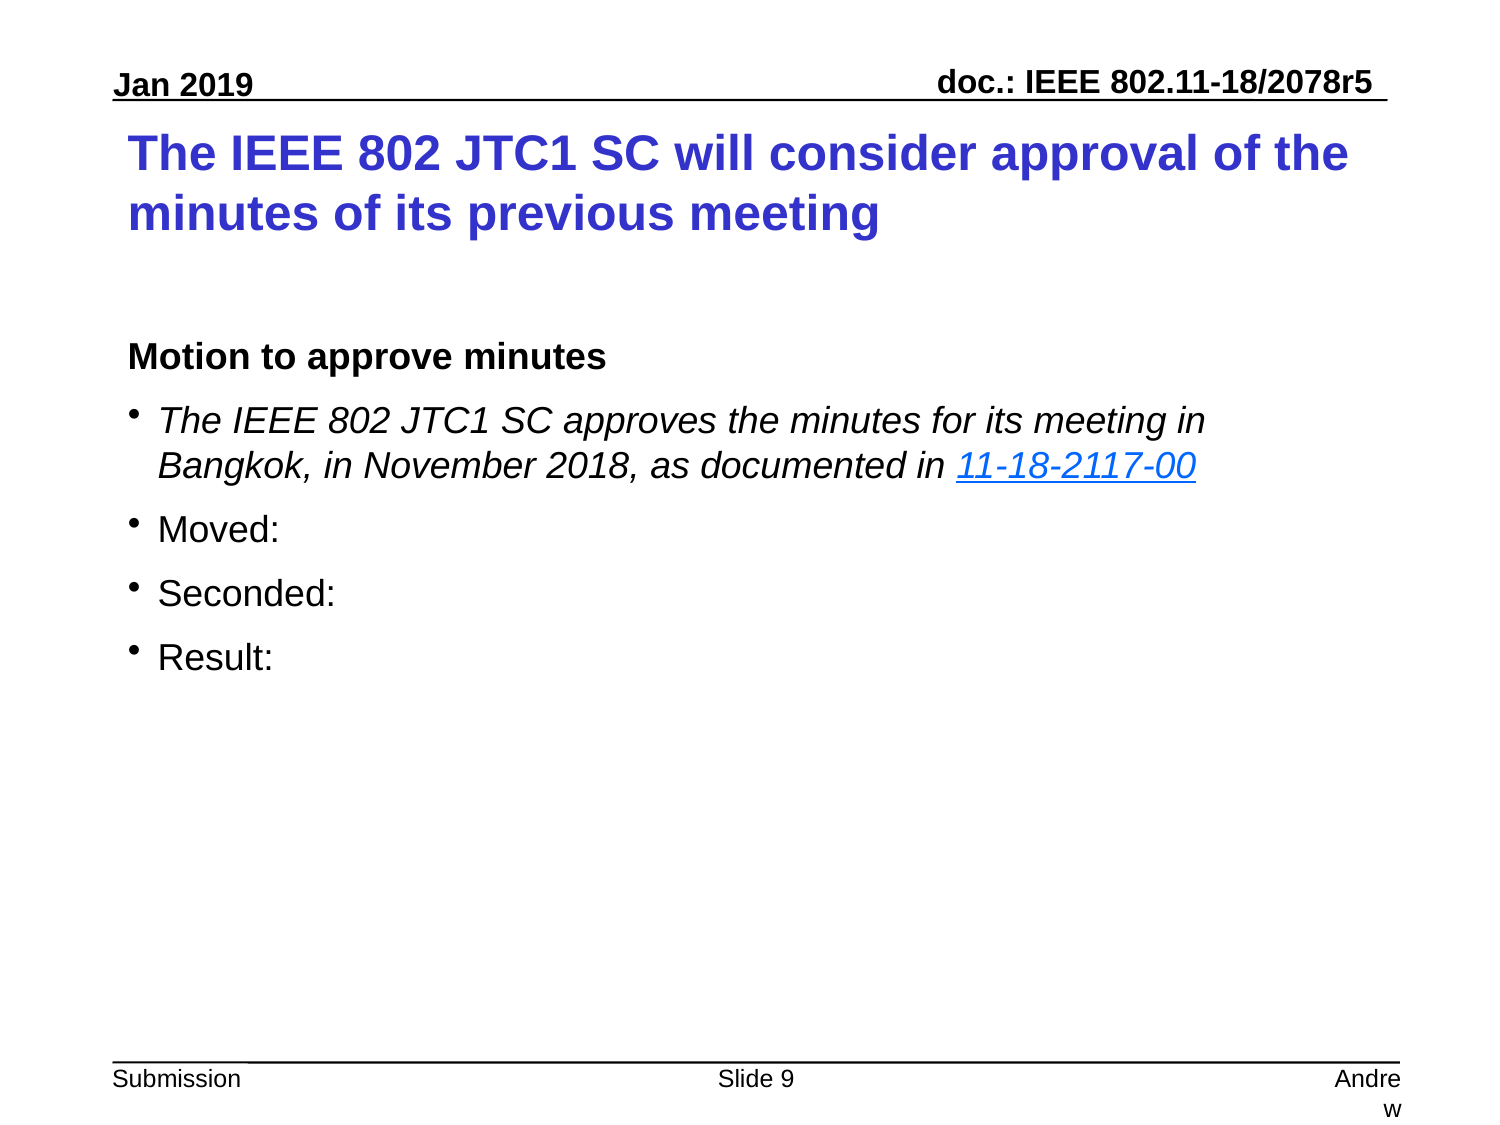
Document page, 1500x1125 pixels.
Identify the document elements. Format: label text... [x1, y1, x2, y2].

slide_number Slide 9 [709, 1061, 803, 1093]
footer Andrew Myles, Cisco [1320, 1061, 1402, 1093]
title The IEEE 802 JTC1 SC will consider approval of the minutes of its previous meeting [112, 112, 1388, 288]
list Motion to approve minutes The IEEE 802 JTC1 SC approves the minutes for its meeting in Bangkok, in November 2018, as documented in 11-18-2117-00 Moved: Seconded: Result: [112, 324, 1388, 1000]
